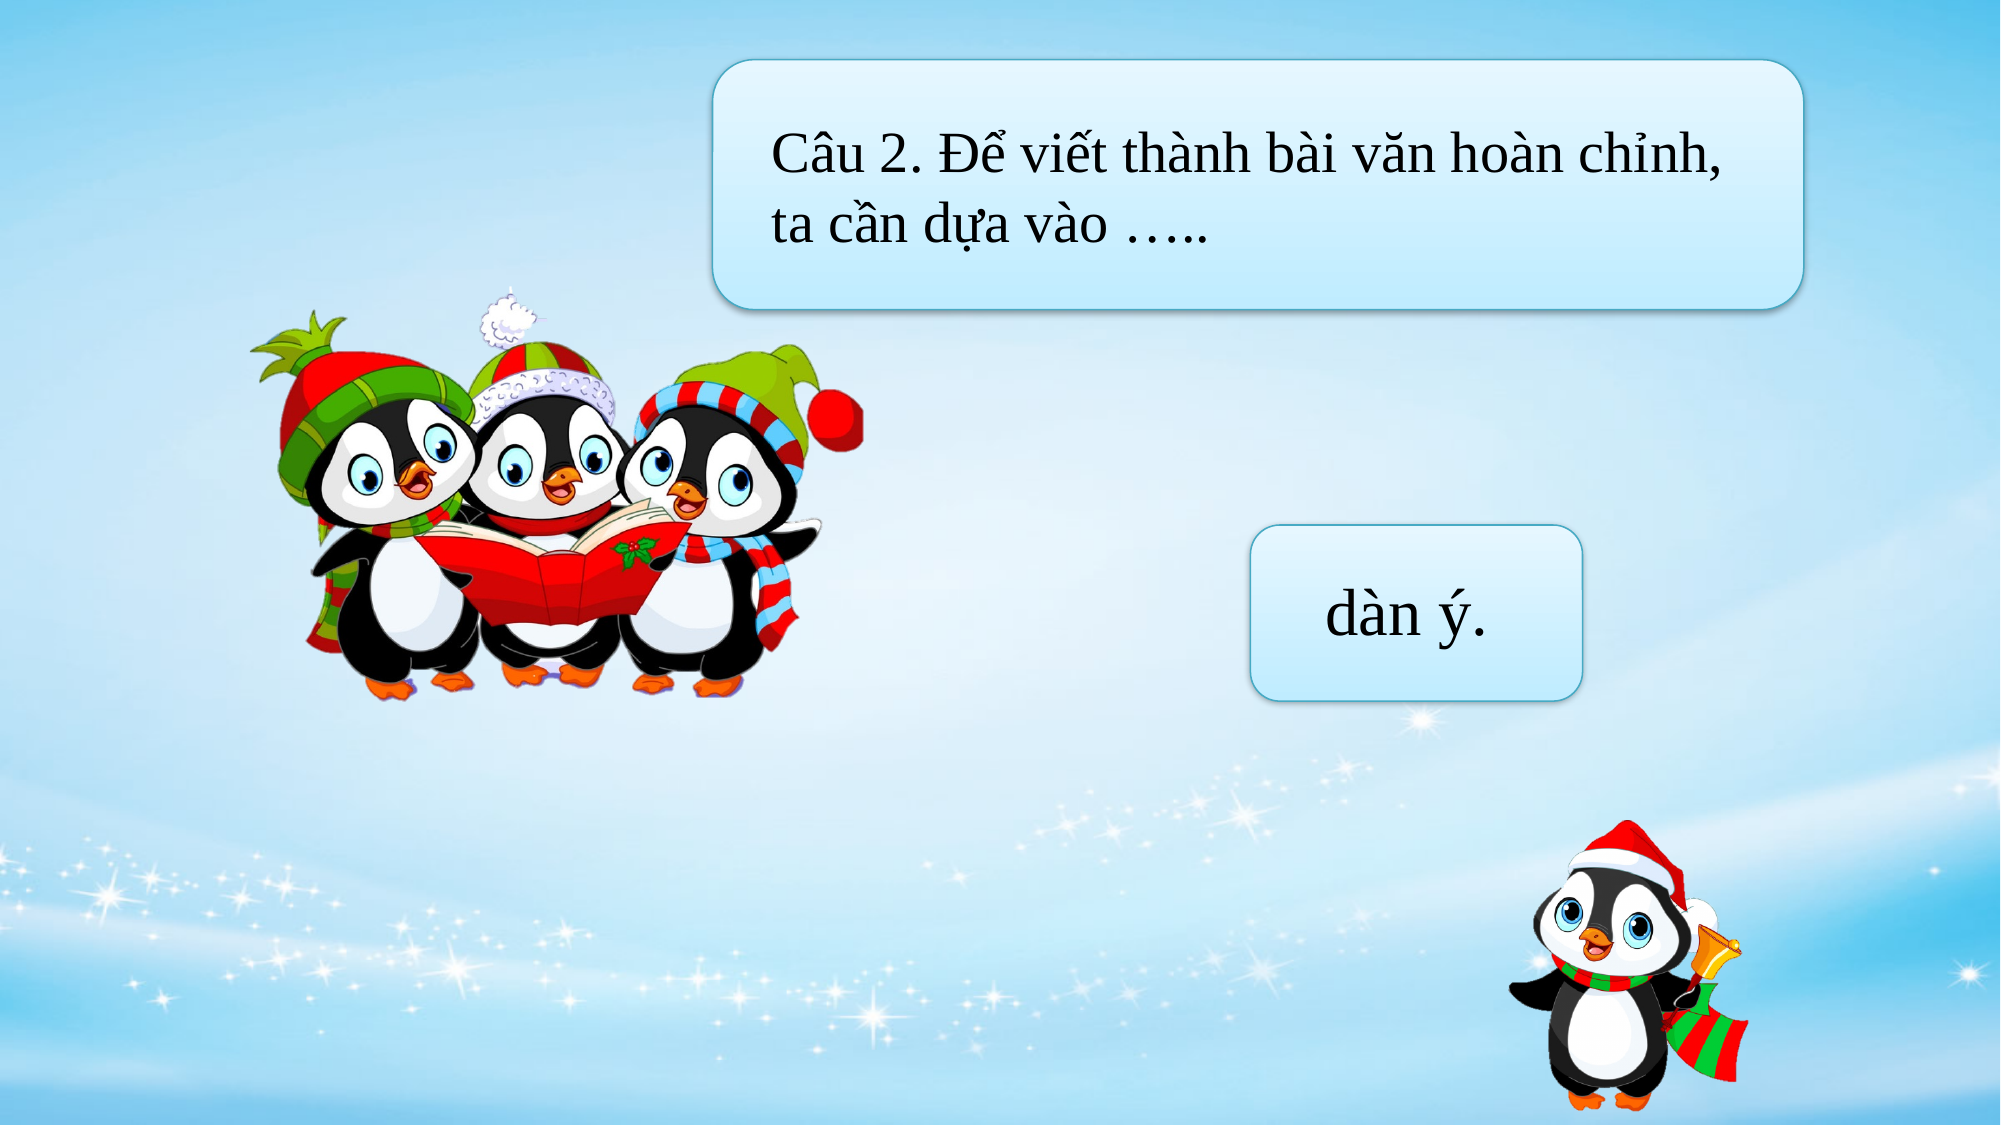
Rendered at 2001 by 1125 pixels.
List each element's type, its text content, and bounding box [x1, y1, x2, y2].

text_box dàn ý. [1310, 561, 1688, 657]
text_box [711, 58, 1805, 311]
text_box [1249, 524, 1584, 702]
text_box Câu 2. Để viết thành bài văn hoàn chỉnh, ta cần dựa vào ….. [757, 106, 1760, 262]
picture [0, 0, 2001, 1125]
